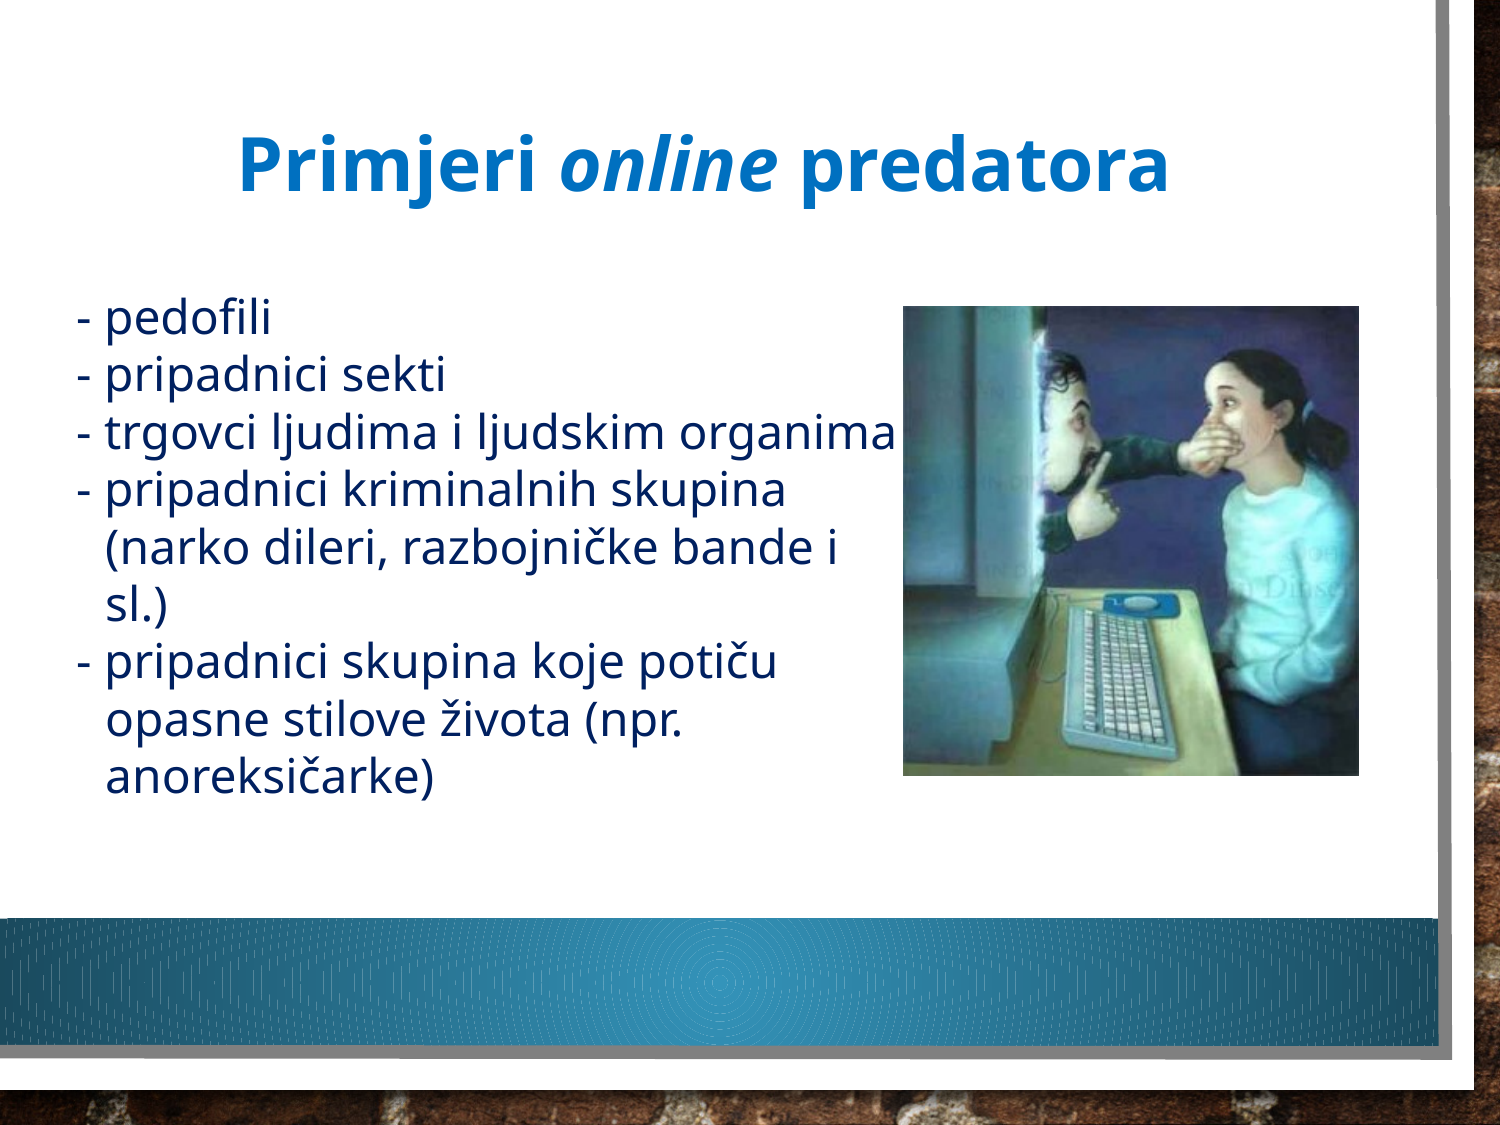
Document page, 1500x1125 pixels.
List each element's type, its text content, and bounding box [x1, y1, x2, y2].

picture [903, 306, 1359, 776]
text_box Primjeri online predatora [29, 67, 1380, 256]
picture [0, 0, 1500, 1125]
text_box - pedofili - pripadnici sekti - trgovci ljudima i ljudskim organima - pripadnici kriminalnih skupina (narko dileri, razbojničke bande i sl.) - pripadnici skupina koje potiču opasne stilove života (npr. anoreksičarke) [61, 278, 916, 811]
